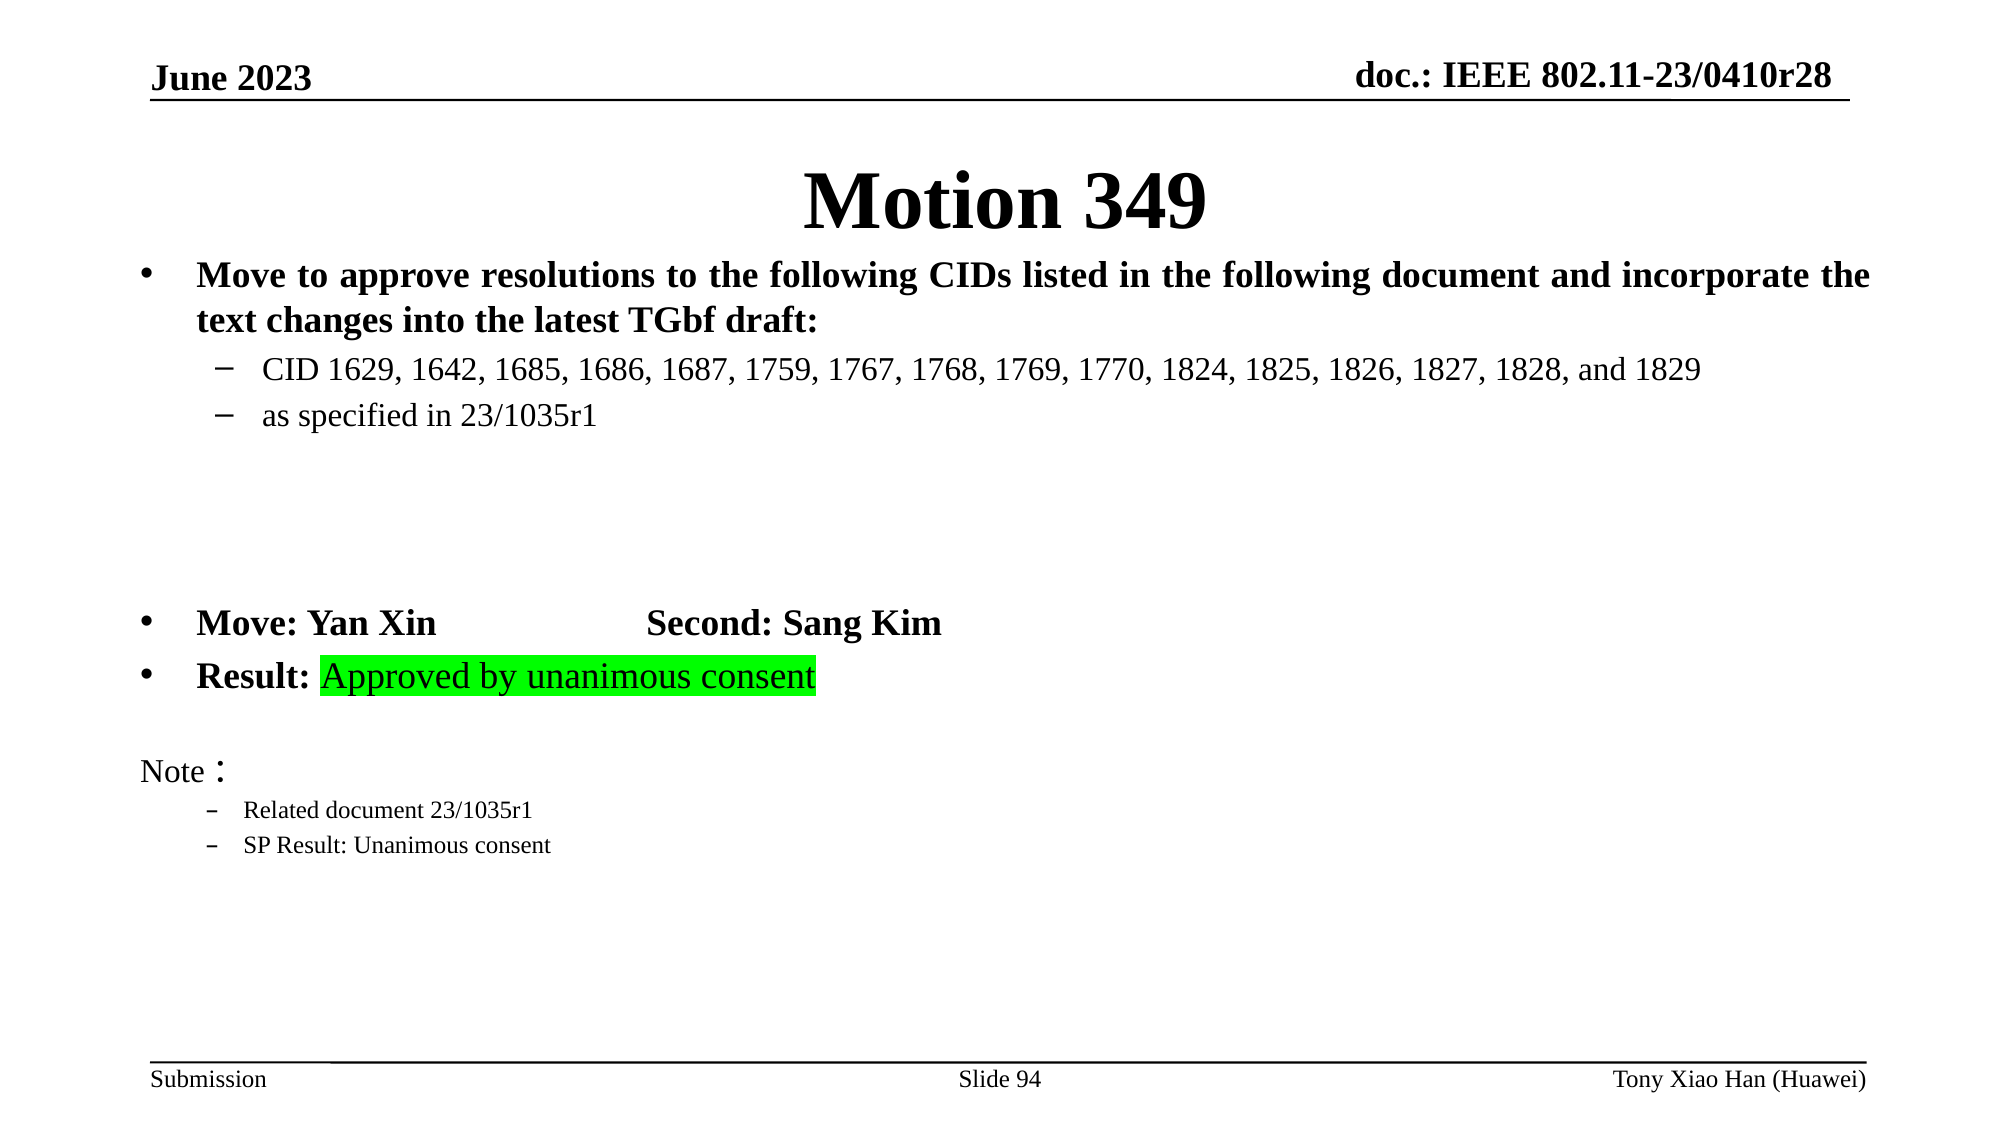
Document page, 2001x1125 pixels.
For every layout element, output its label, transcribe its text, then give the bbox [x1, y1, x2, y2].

text_box Move to approve resolutions to the following CIDs listed in the following document and incorporate the text changes into the latest TGbf draft: CID 1629, 1642, 1685, 1686, 1687, 1759, 1767, 1768, 1769, 1770, 1824, 1825, 1826, 1827, 1828, and 1829 as specified in 23/1035r1 Move: Yan Xin Second: Sang Kim Result: Approved by unanimous consent Note： Related document 23/1035r1 SP Result: Unanimous consent [125, 212, 1888, 900]
text_box Motion 349 [368, 137, 1644, 212]
